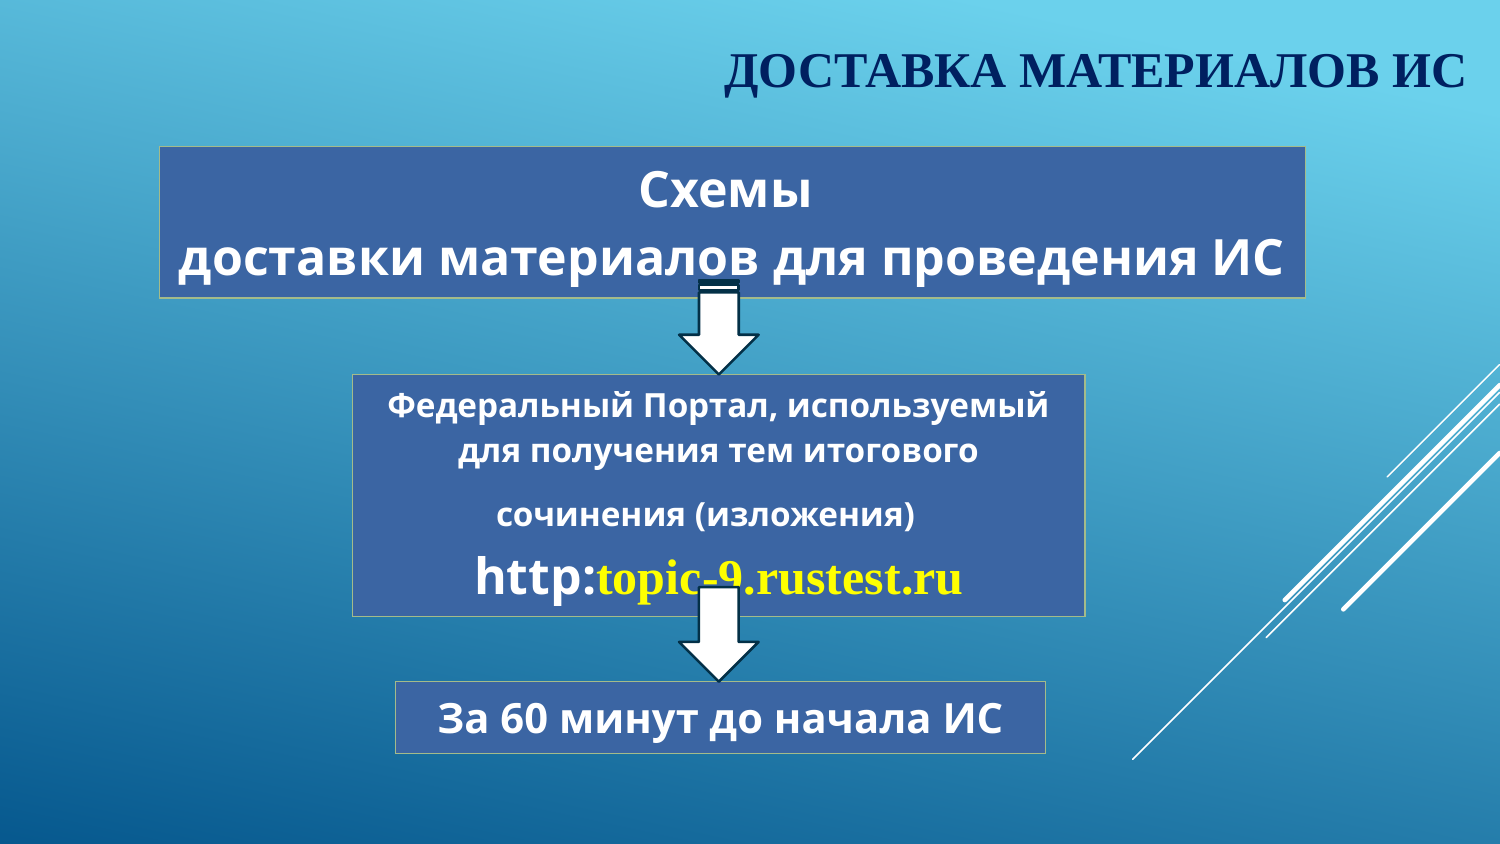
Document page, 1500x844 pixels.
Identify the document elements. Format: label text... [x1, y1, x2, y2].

text_box [677, 279, 760, 376]
title Доставка материалов ИС [419, 8, 1483, 127]
text_box [677, 585, 760, 683]
table_header Схемы доставки материалов для проведения ИС [160, 147, 1305, 297]
table_header Федеральный Портал, используемый для получения тем итогового сочинения (изложения) http:topic-9.rustest.ru [353, 375, 1084, 616]
table_header За 60 минут до начала ИС [396, 682, 1045, 753]
